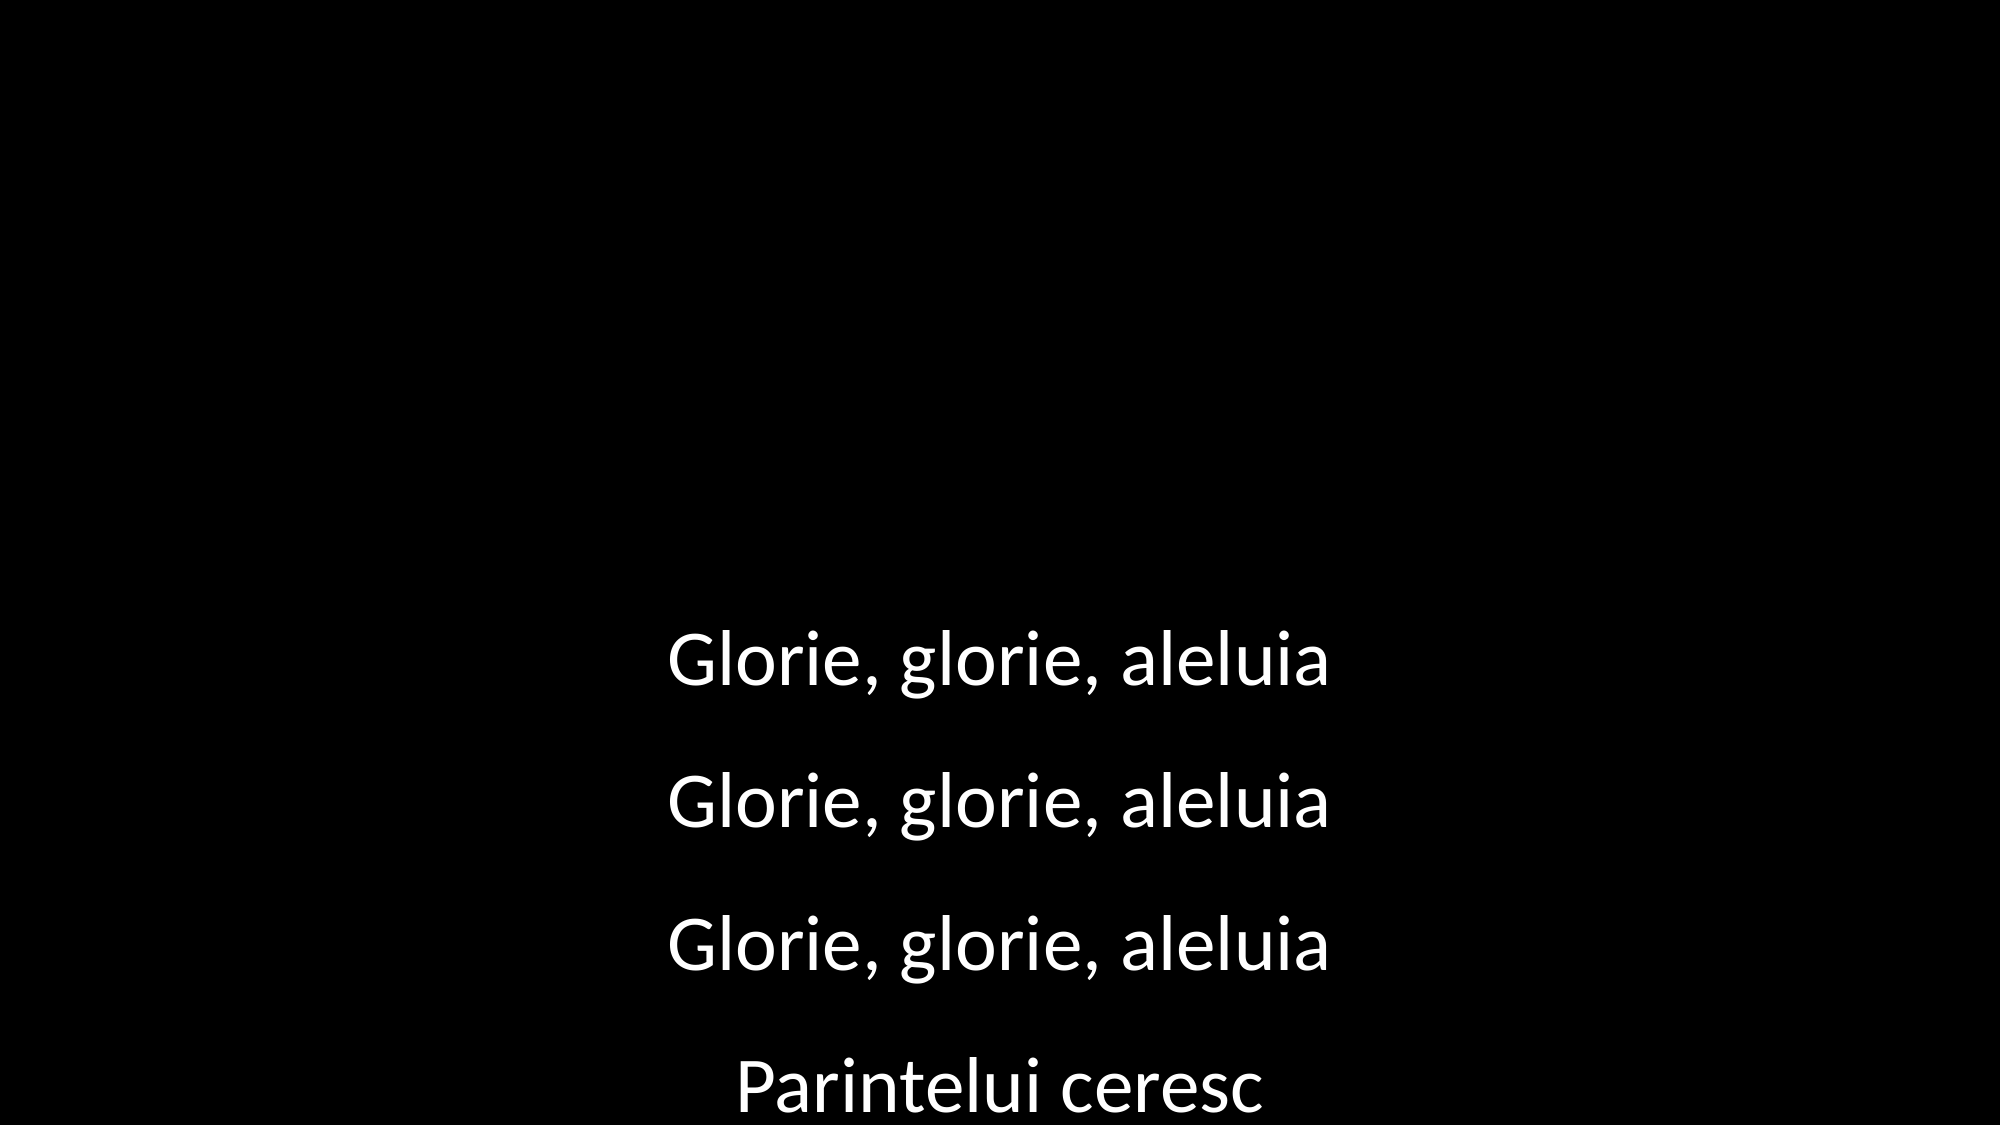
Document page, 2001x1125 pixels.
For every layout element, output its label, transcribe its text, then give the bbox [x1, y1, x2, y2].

subtitle Glorie, glorie, aleluia Glorie, glorie, aleluia Glorie, glorie, aleluia Parintelui ceresc [0, 562, 2000, 1125]
